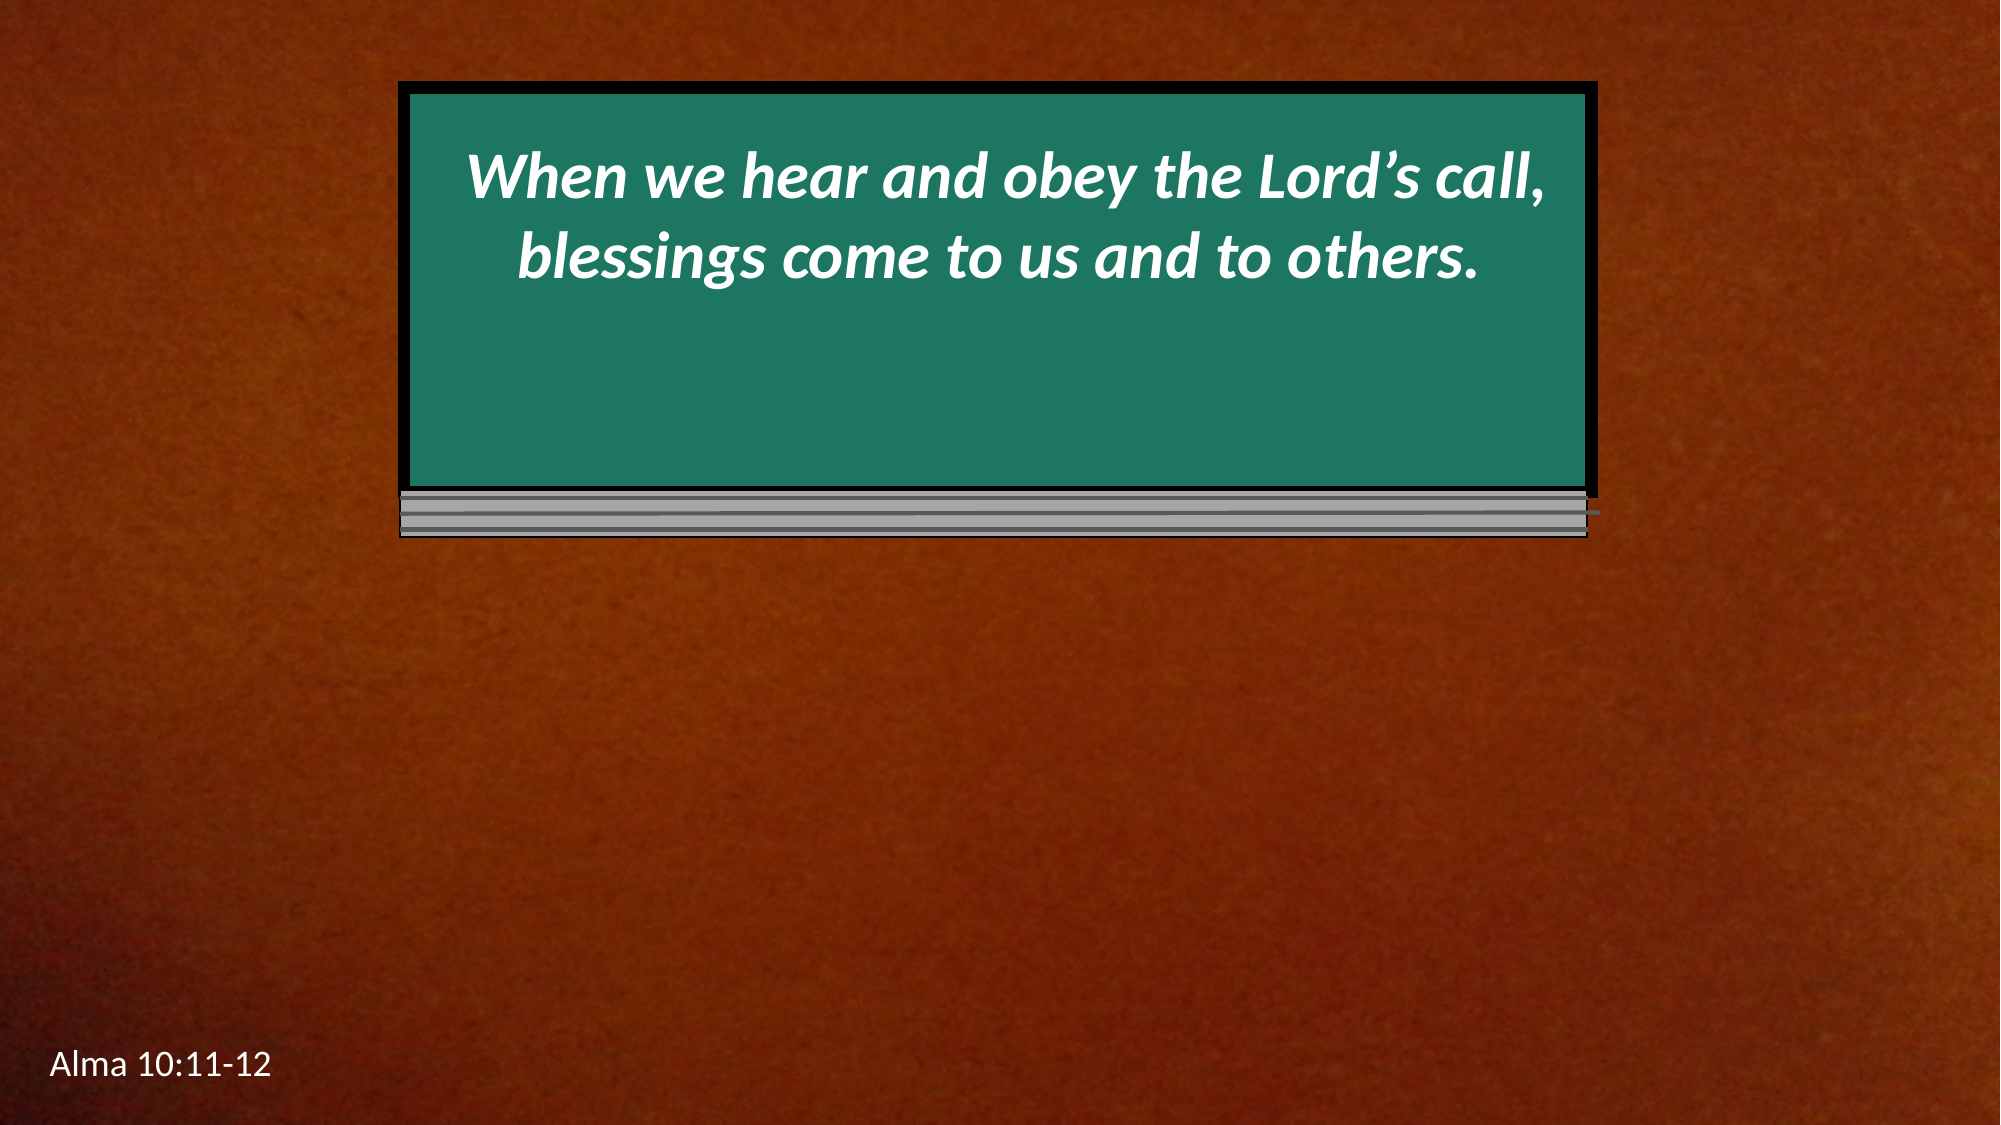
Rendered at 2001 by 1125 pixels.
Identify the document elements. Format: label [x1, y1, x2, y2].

picture [0, 0, 2000, 1125]
text_box [399, 87, 1600, 538]
